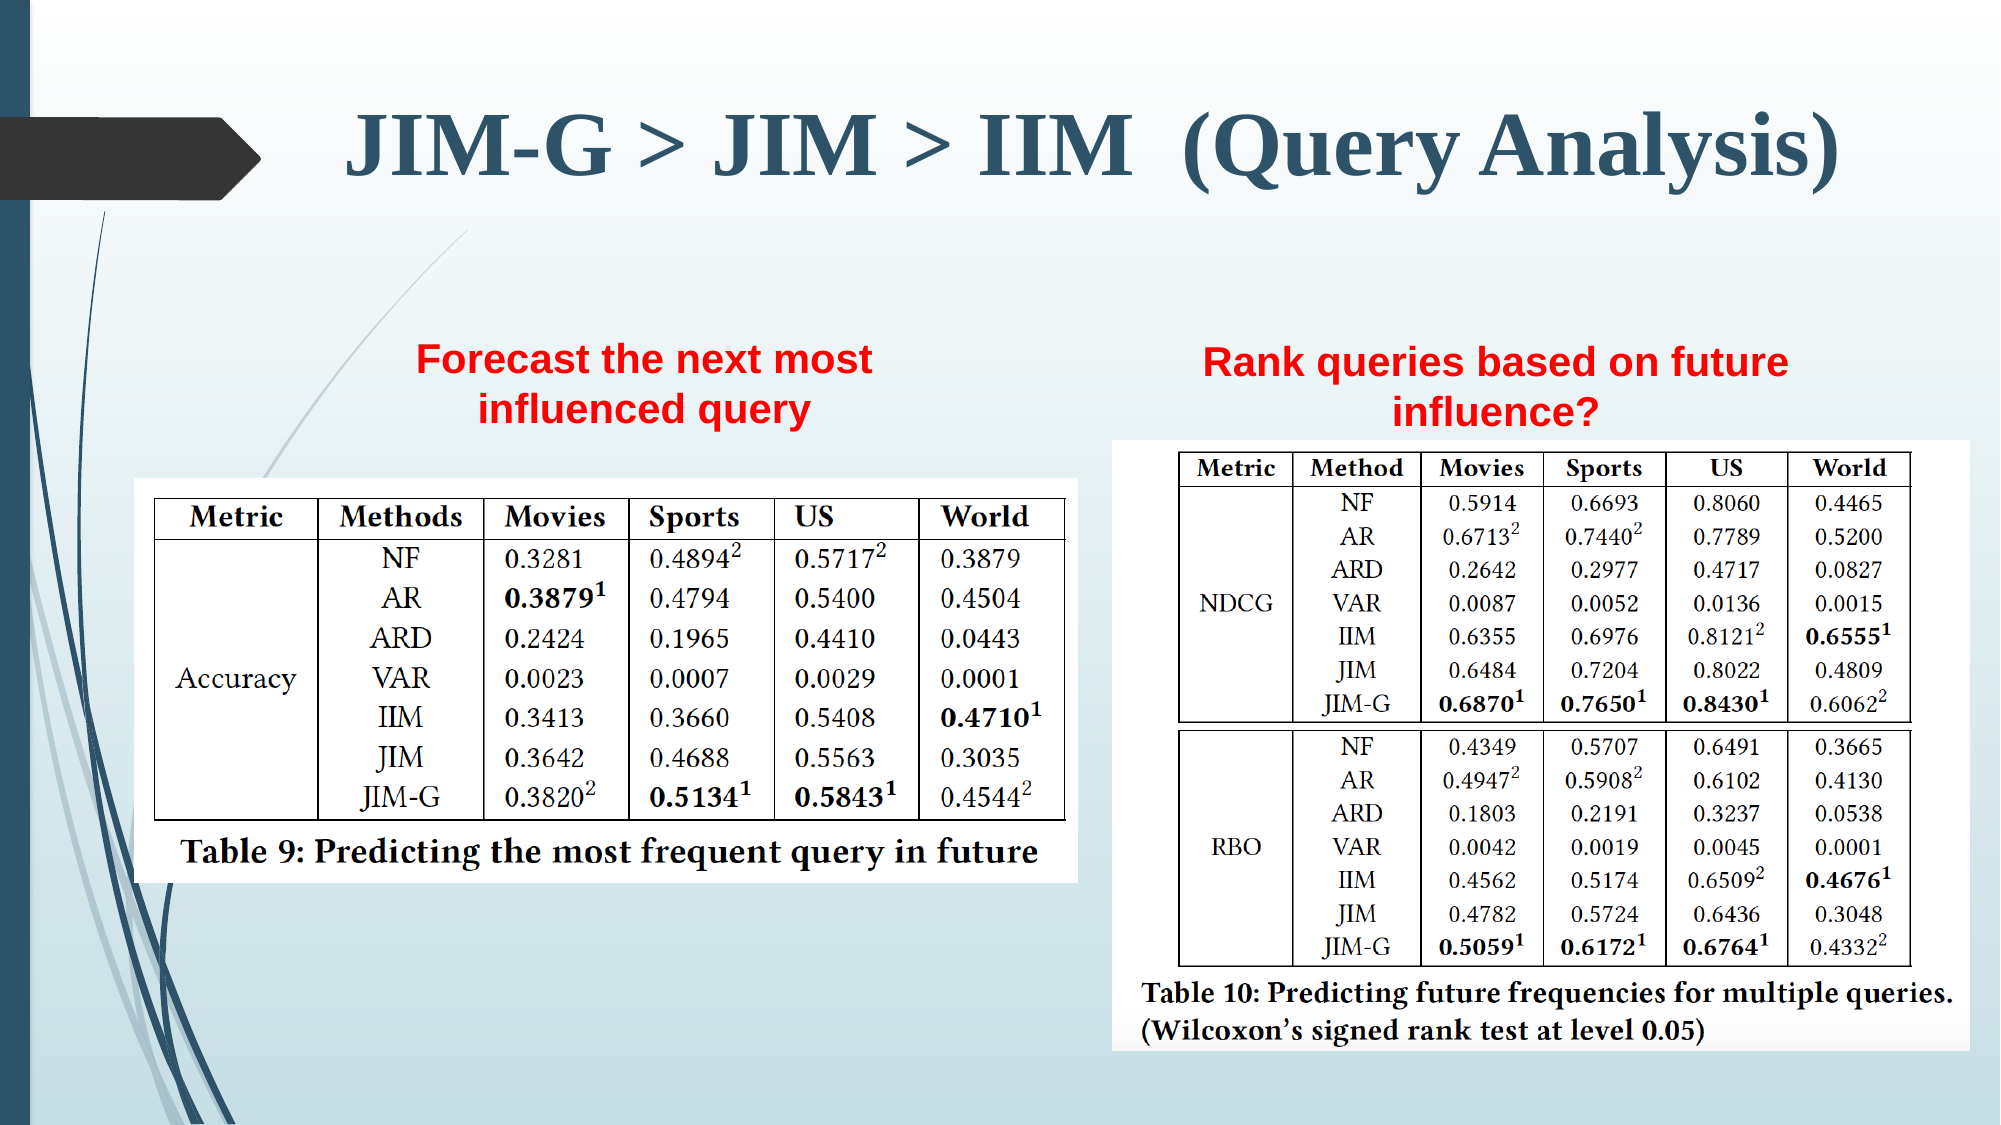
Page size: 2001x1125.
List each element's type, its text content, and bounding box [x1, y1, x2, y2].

title JIM-G > JIM > IIM (Query Analysis) [328, 76, 1970, 287]
text_box Forecast the next most influenced query [304, 324, 985, 440]
picture [1111, 440, 1970, 1051]
picture [134, 478, 1078, 883]
text_box Rank queries based on future influence? [1156, 327, 1837, 439]
